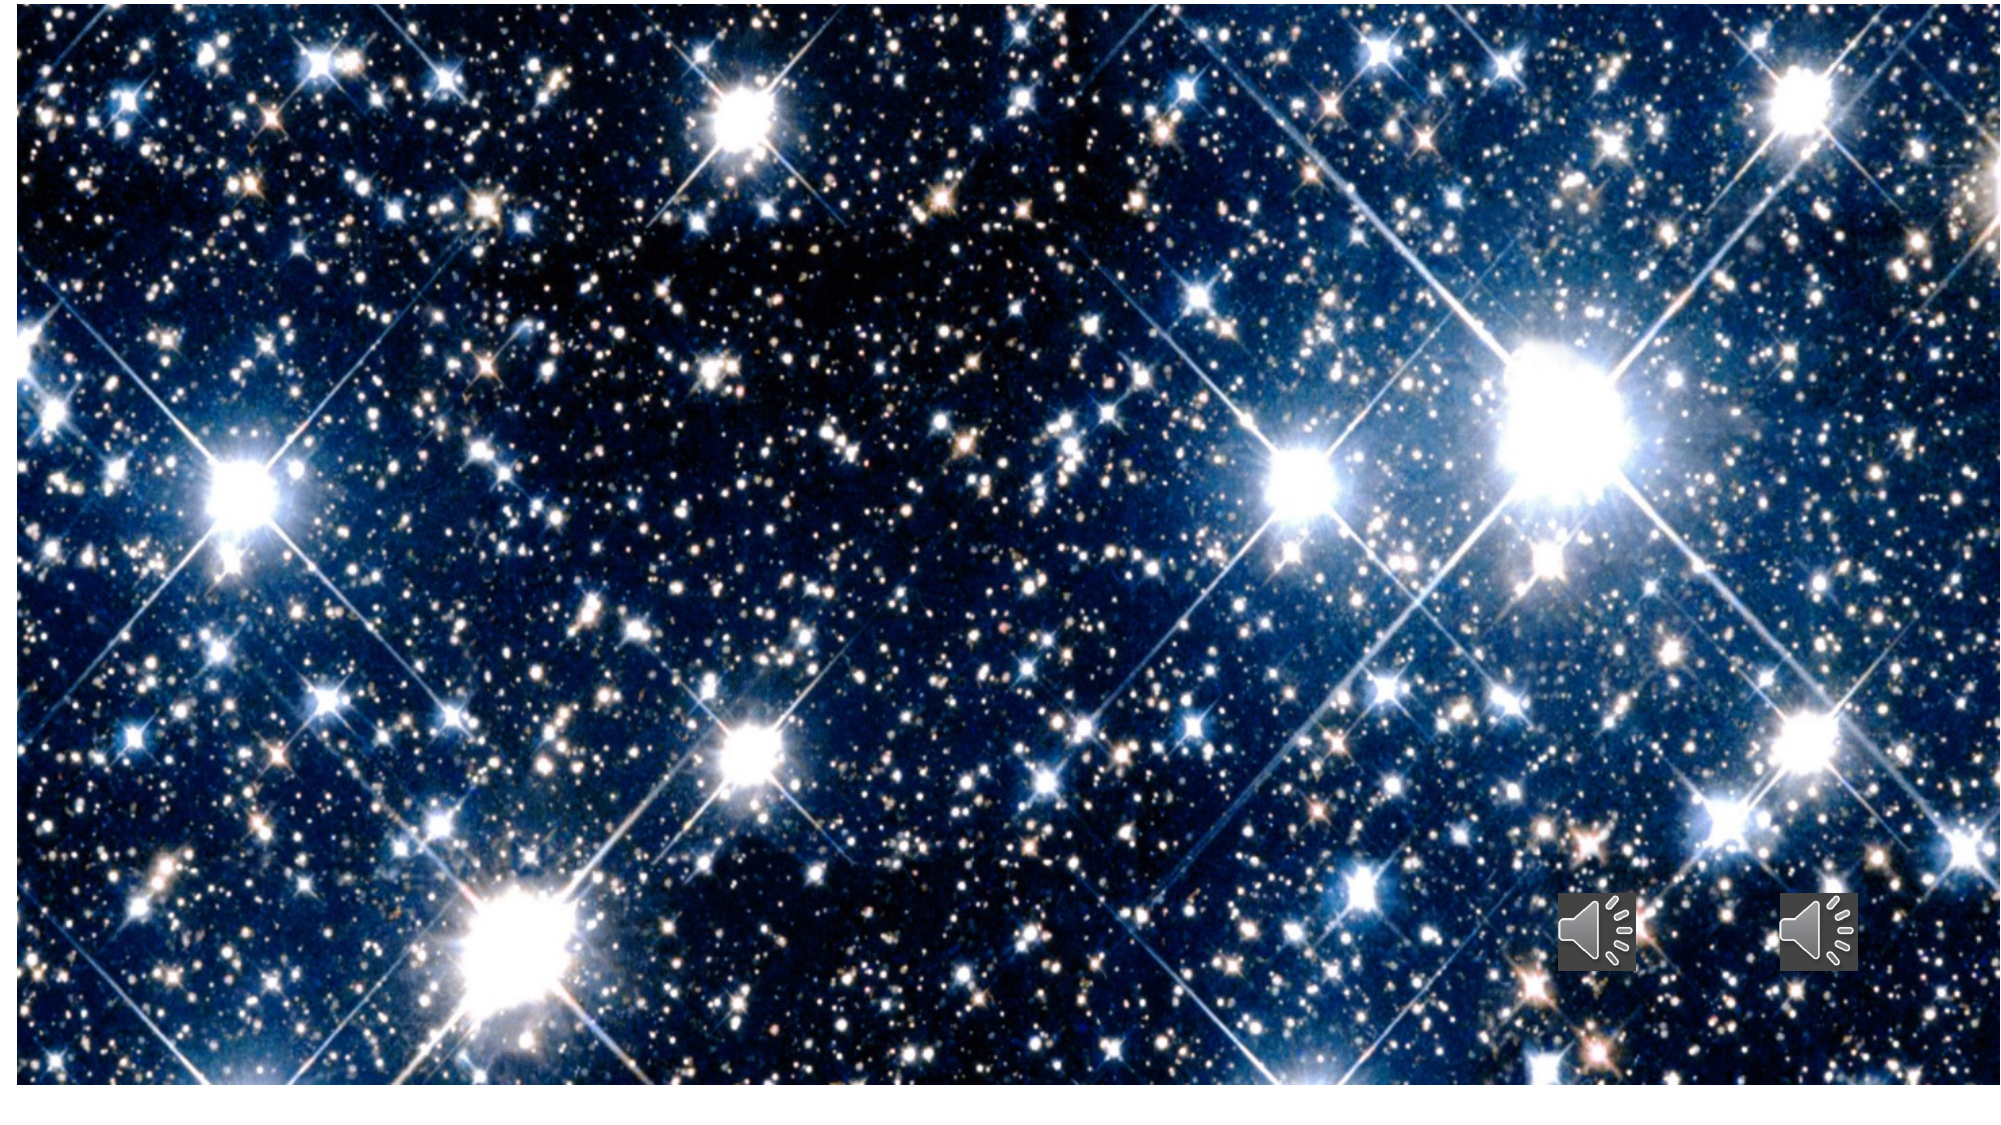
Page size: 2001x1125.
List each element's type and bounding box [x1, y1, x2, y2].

list [17, 4, 2000, 1085]
picture [1557, 892, 1638, 973]
picture [1778, 892, 1859, 973]
